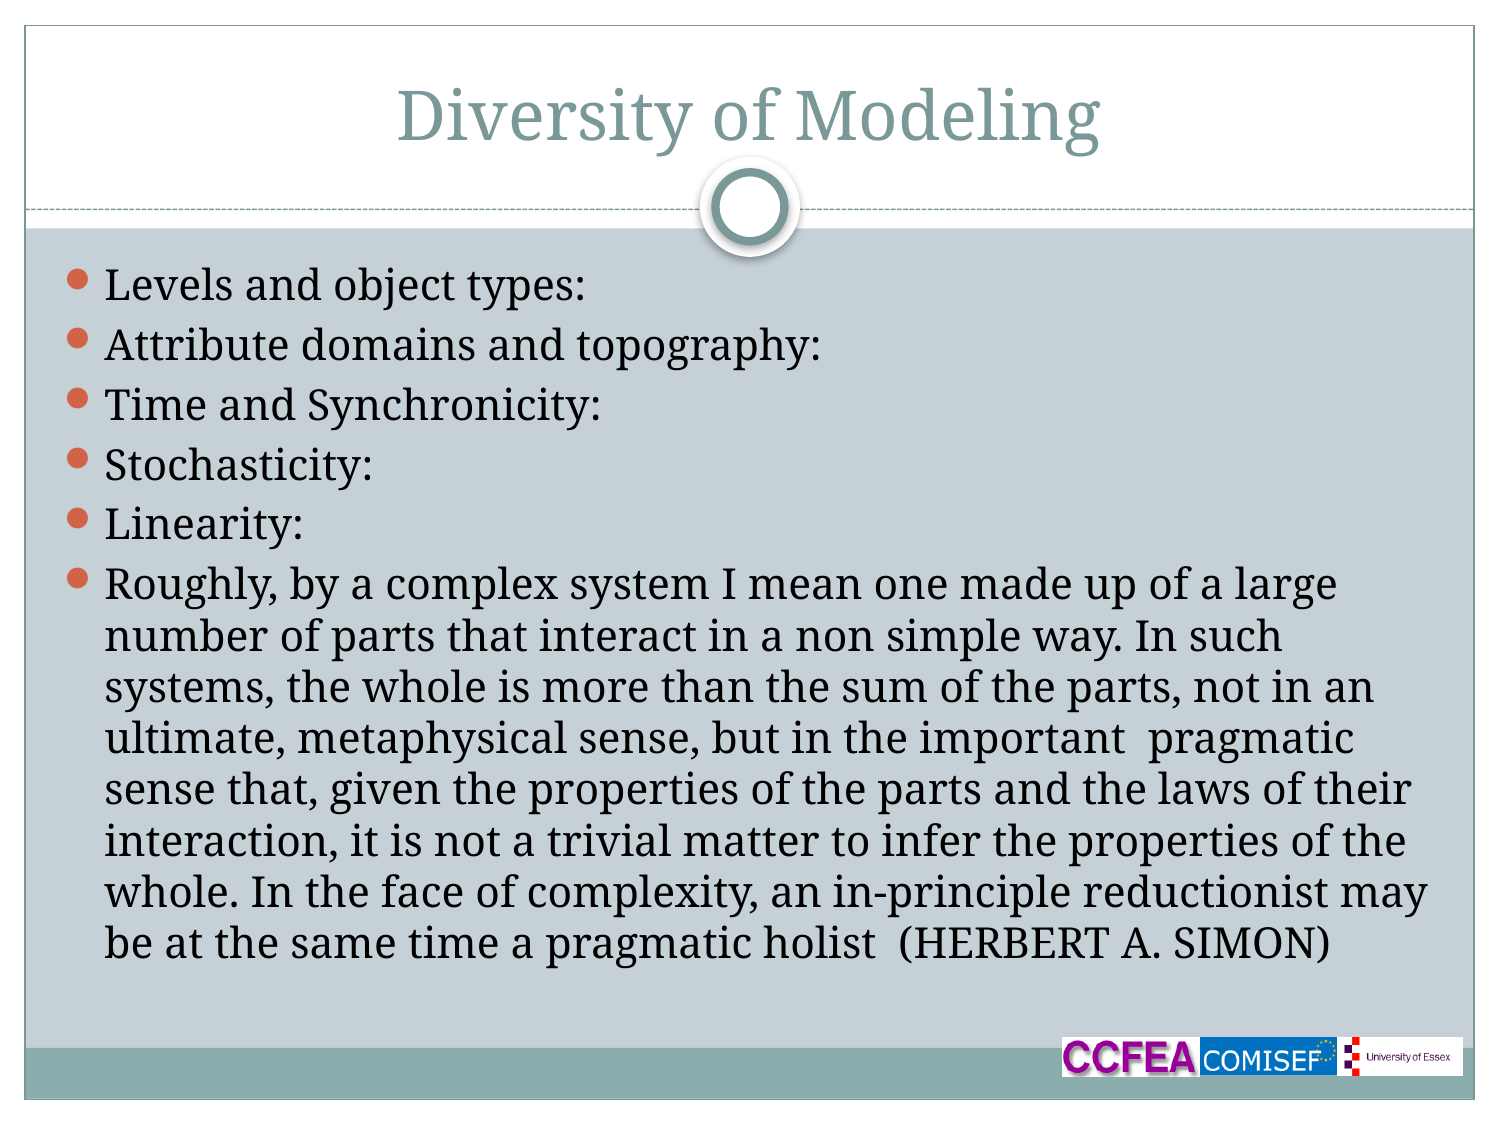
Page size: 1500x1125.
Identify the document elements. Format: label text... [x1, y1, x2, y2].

title Diversity of Modeling [49, 37, 1450, 162]
list Levels and object types: Attribute domains and topography: Time and Synchronicity: Stochasticity: Linearity: Roughly, by a complex system I mean one made up of a large number of parts that interact in a non simple way. In such systems, the whole is more than the sum of the parts, not in an ultimate, metaphysical sense, but in the important pragmatic sense that, given the properties of the parts and the laws of their interaction, it is not a trivial matter to infer the properties of the whole. In the face of complexity, an in-principle reductionist may be at the same time a pragmatic holist (HERBERT A. SIMON) [49, 250, 1445, 1001]
picture [1062, 1037, 1463, 1077]
